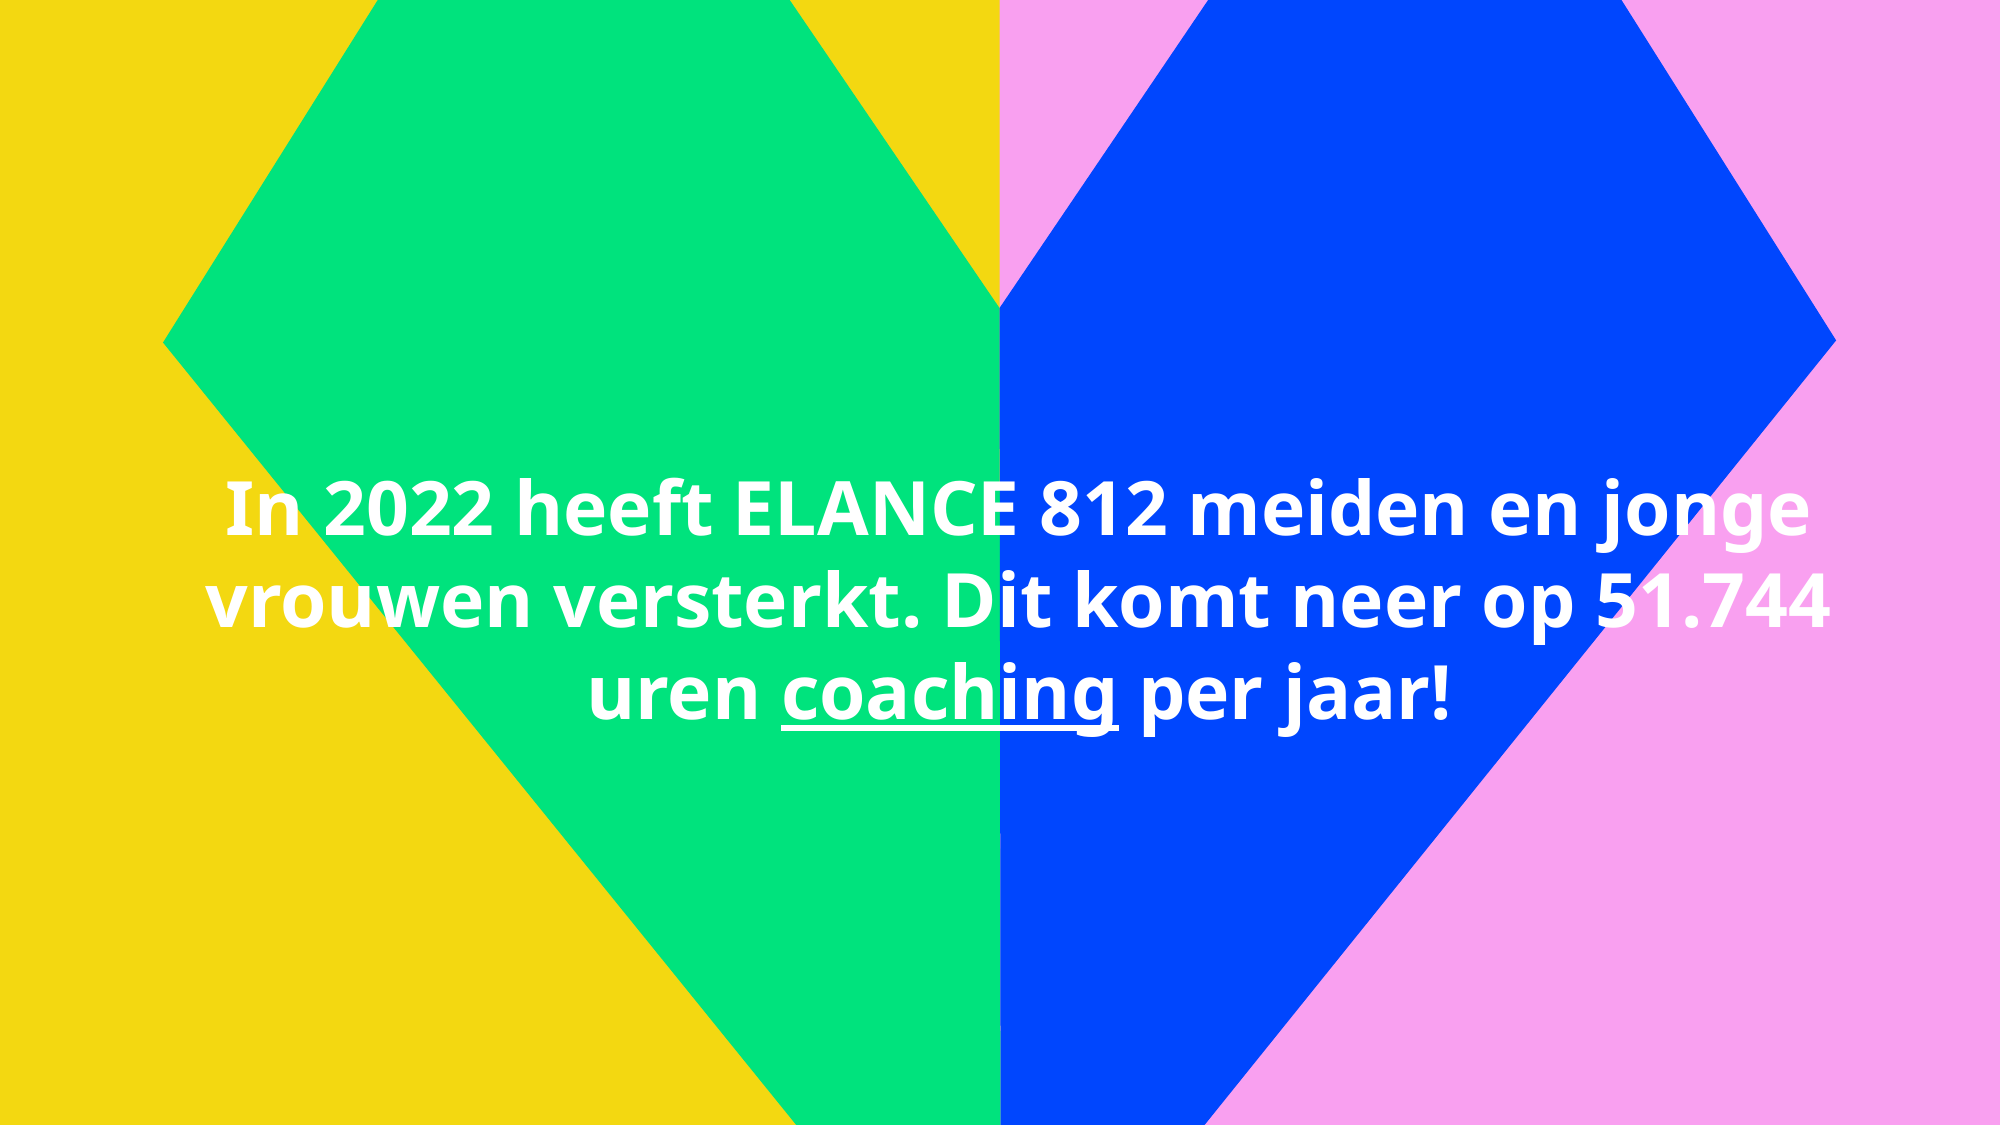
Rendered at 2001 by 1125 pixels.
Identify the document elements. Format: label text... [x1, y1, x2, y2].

title In 2022 heeft ELANCE 812 meiden en jonge vrouwen versterkt. Dit komt neer op 51.744 uren coaching per jaar! [156, 277, 1882, 746]
